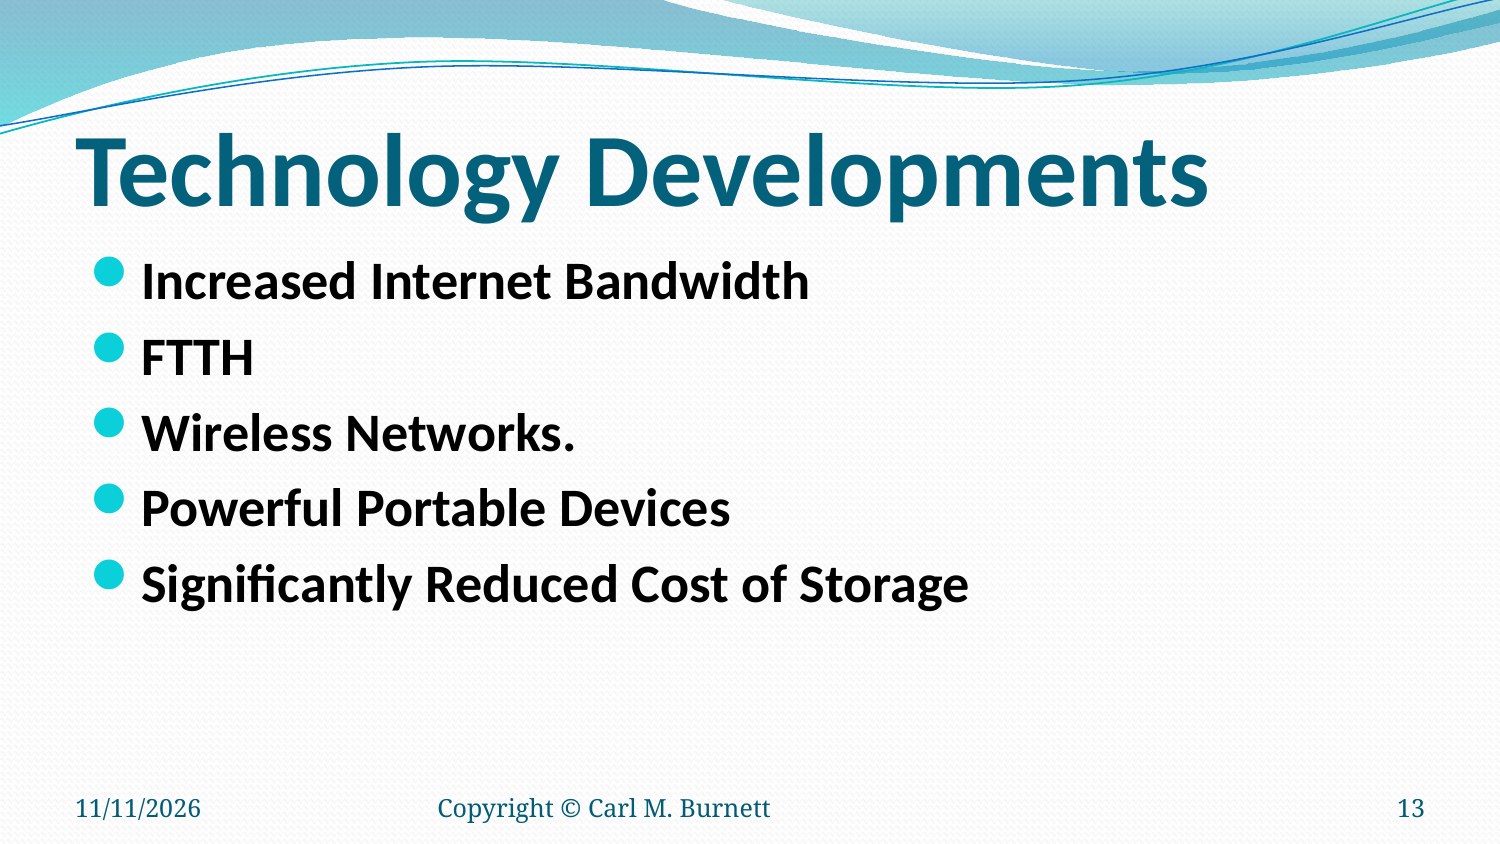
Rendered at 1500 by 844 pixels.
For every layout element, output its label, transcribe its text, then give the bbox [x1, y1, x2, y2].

list Increased Internet Bandwidth FTTH Wireless Networks. Powerful Portable Devices Significantly Reduced Cost of Storage [75, 238, 1425, 779]
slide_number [75, 782, 425, 827]
slide_number 13 [1299, 782, 1425, 827]
title Technology Developments [75, 86, 1425, 228]
footer Copyright © Carl M. Burnett [437, 782, 988, 827]
